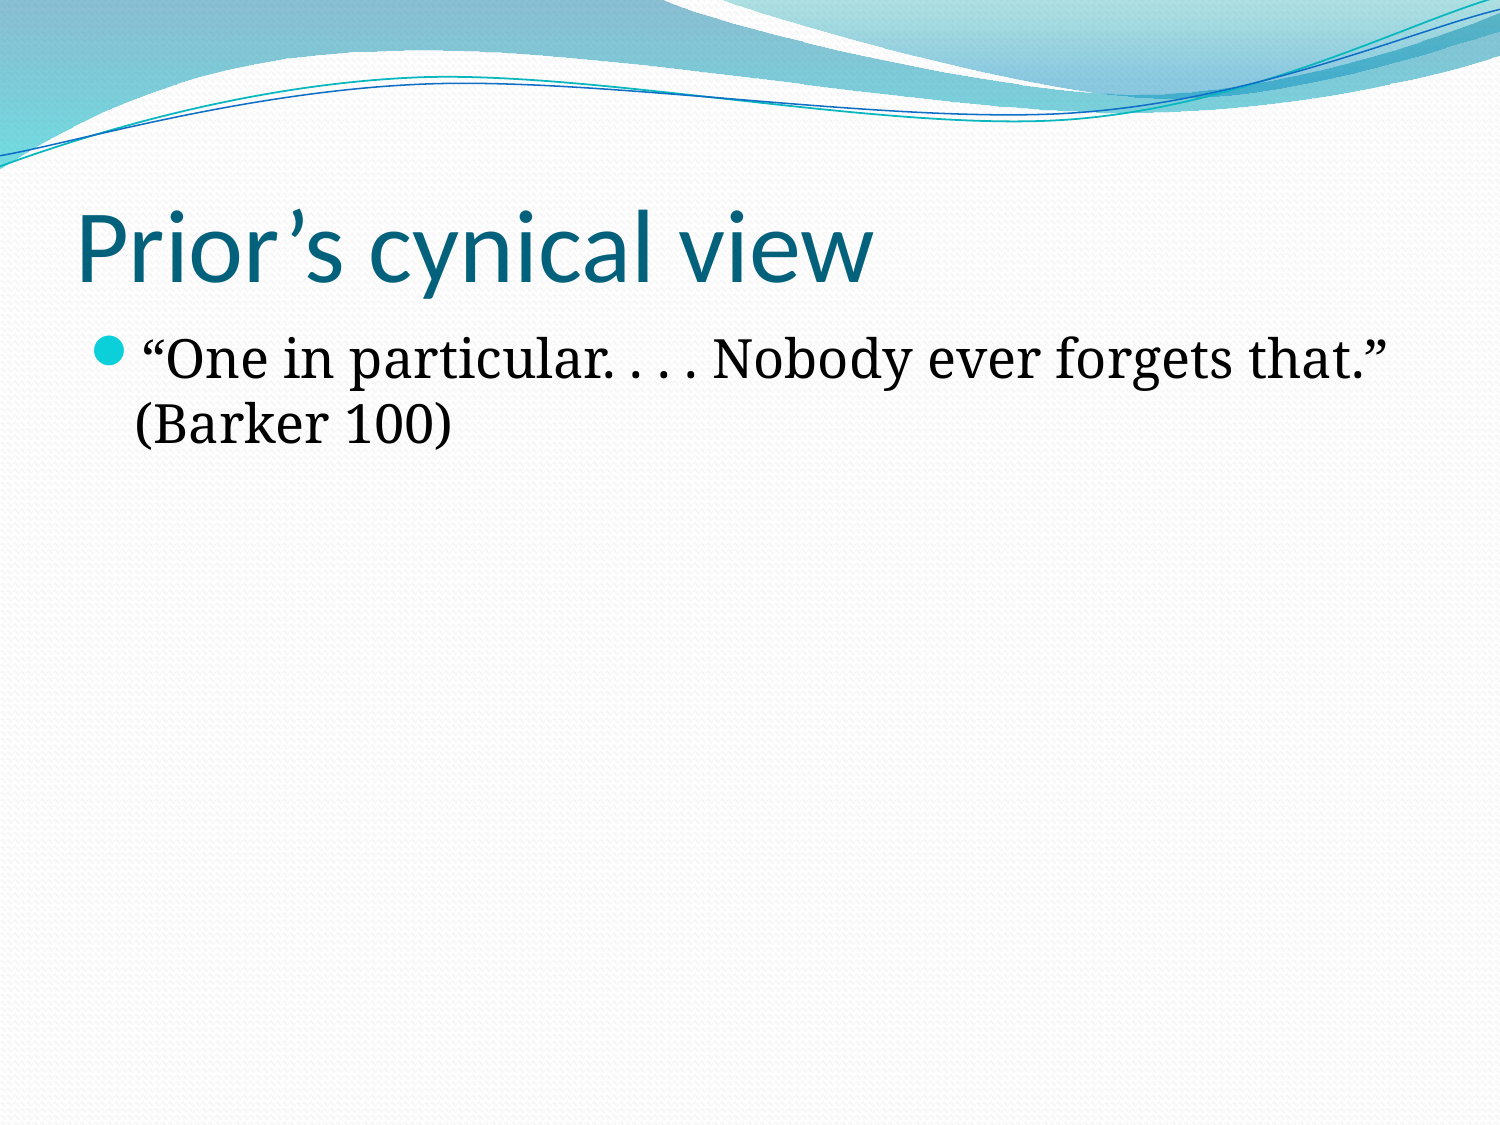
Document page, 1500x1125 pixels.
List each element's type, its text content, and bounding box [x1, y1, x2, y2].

list “One in particular. . . . Nobody ever forgets that.” (Barker 100) [75, 317, 1425, 1038]
title Prior’s cynical view [75, 115, 1425, 303]
